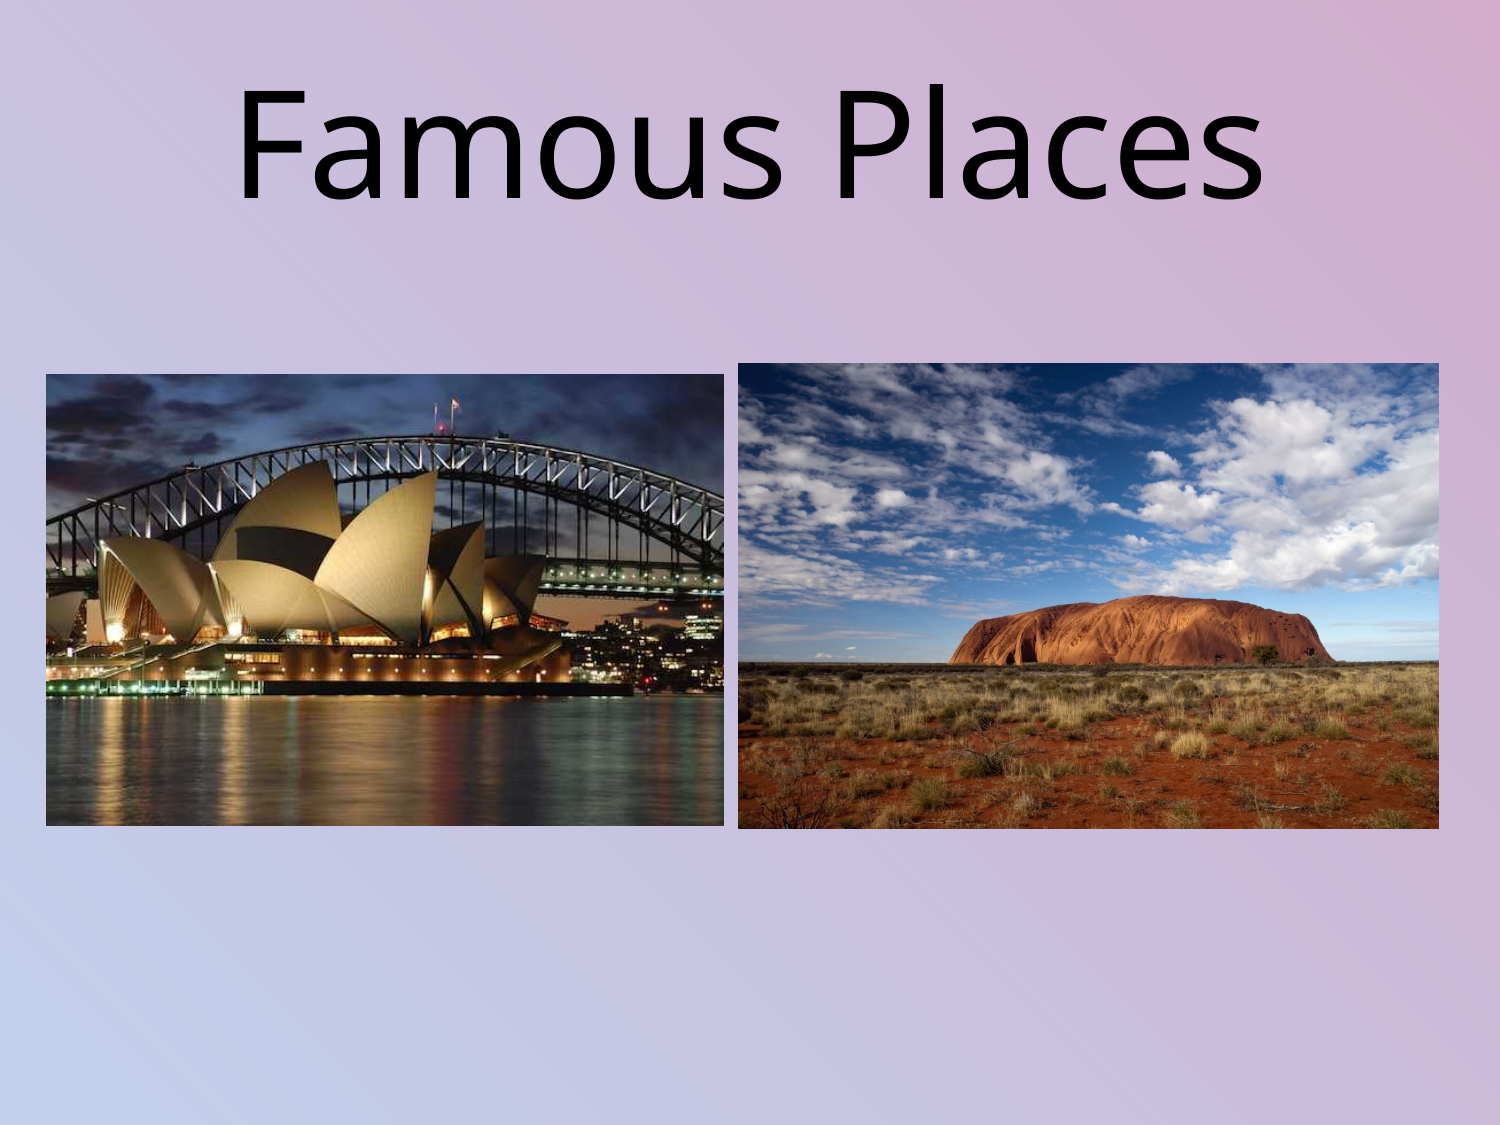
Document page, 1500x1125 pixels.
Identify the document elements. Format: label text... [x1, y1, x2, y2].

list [737, 362, 1439, 829]
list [46, 374, 724, 827]
title Famous Places [75, 45, 1425, 233]
